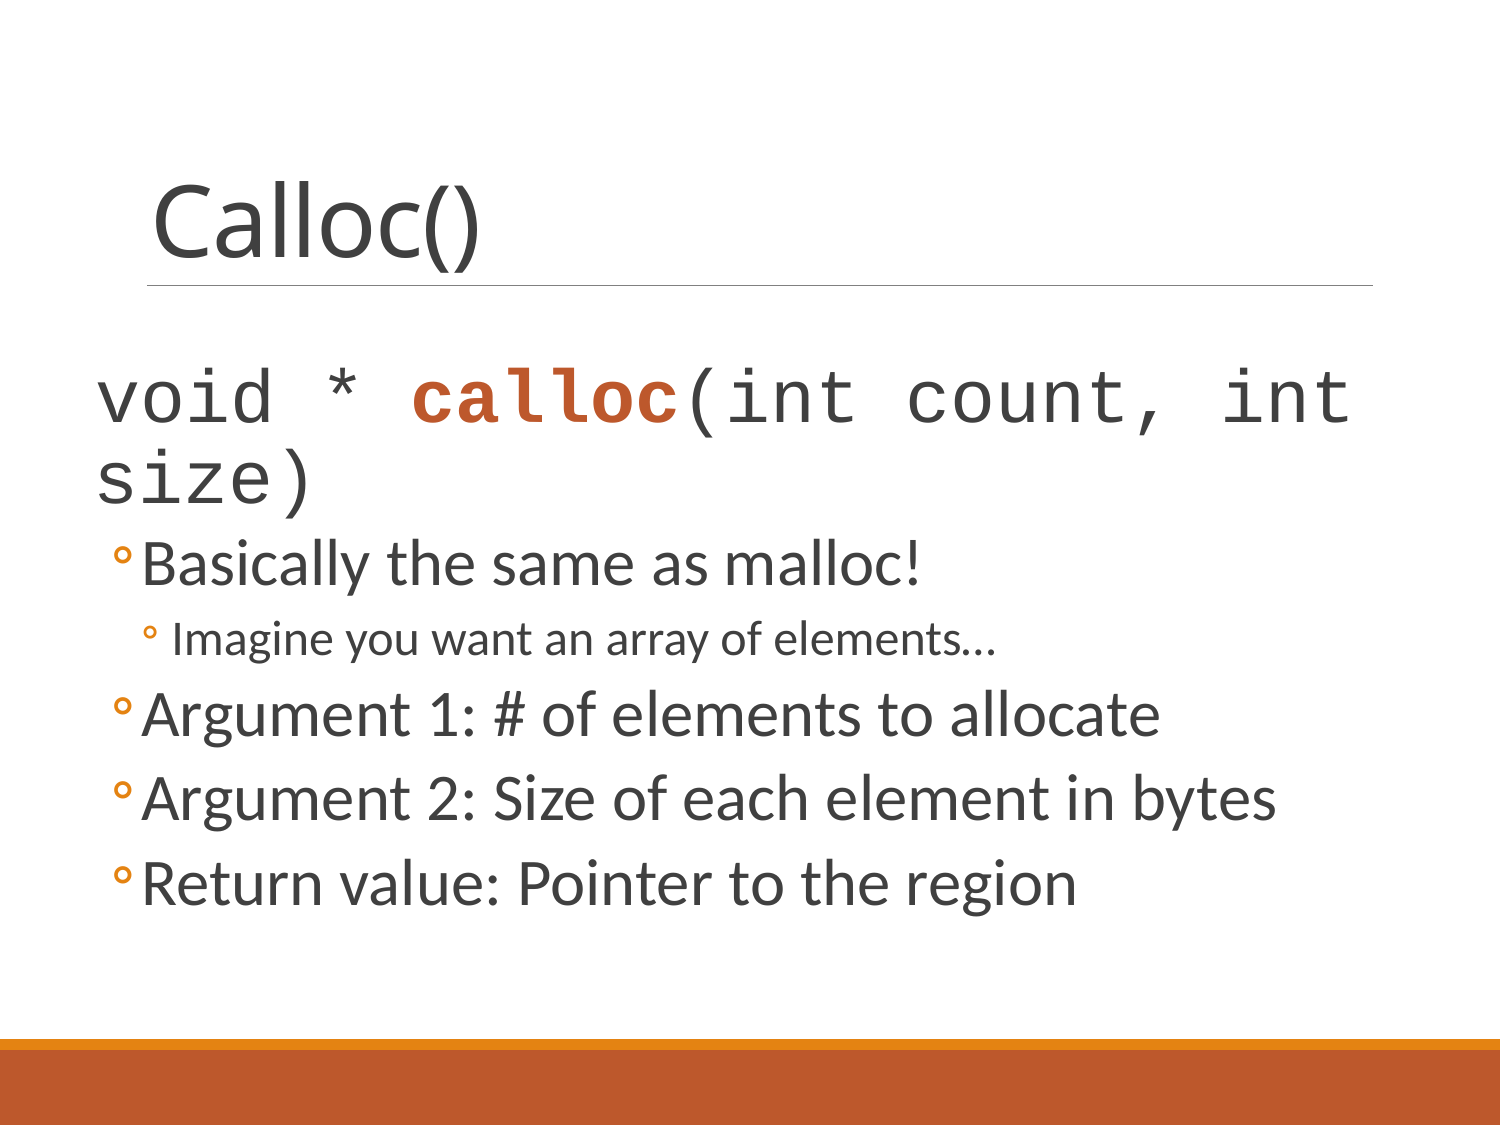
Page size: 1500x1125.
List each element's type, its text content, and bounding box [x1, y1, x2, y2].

text_box void * calloc(int count, int size) Basically the same as malloc! Imagine you want an array of elements… Argument 1: # of elements to allocate Argument 2: Size of each element in bytes Return value: Pointer to the region [63, 349, 1454, 1005]
title Calloc() [135, 47, 1373, 285]
